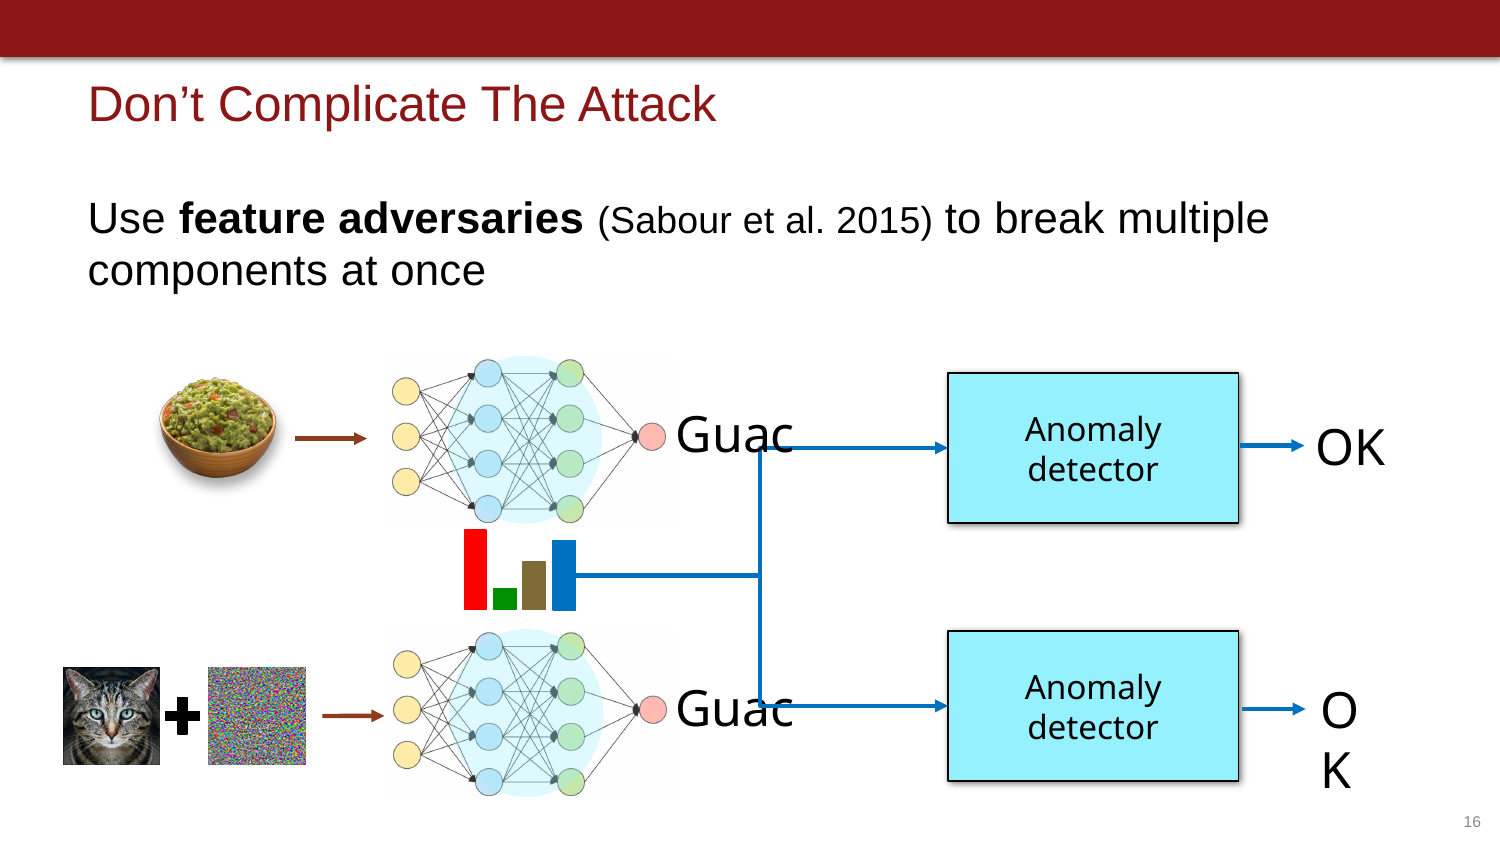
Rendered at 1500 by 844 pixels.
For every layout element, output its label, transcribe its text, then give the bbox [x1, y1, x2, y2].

text_box [493, 588, 517, 610]
text_box [522, 561, 546, 610]
list Use feature adversaries (Sabour et al. 2015) to break multiple components at once [87, 181, 1464, 799]
picture [111, 373, 316, 504]
text_box Guac [683, 715, 810, 745]
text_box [575, 447, 949, 574]
picture [382, 357, 674, 528]
text_box Guac [684, 394, 810, 444]
text_box Anomaly detector [947, 372, 1239, 524]
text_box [575, 575, 949, 707]
text_box [464, 536, 487, 610]
text_box OK [1301, 407, 1401, 483]
picture [208, 667, 306, 765]
text_box OK [1305, 671, 1399, 806]
text_box [552, 540, 572, 611]
picture [62, 667, 161, 765]
text_box [168, 697, 200, 735]
slide_number 16 [1357, 799, 1497, 844]
title Don’t Complicate The Attack [87, 58, 1421, 140]
text_box Anomaly detector [947, 630, 1239, 782]
picture [384, 630, 675, 802]
